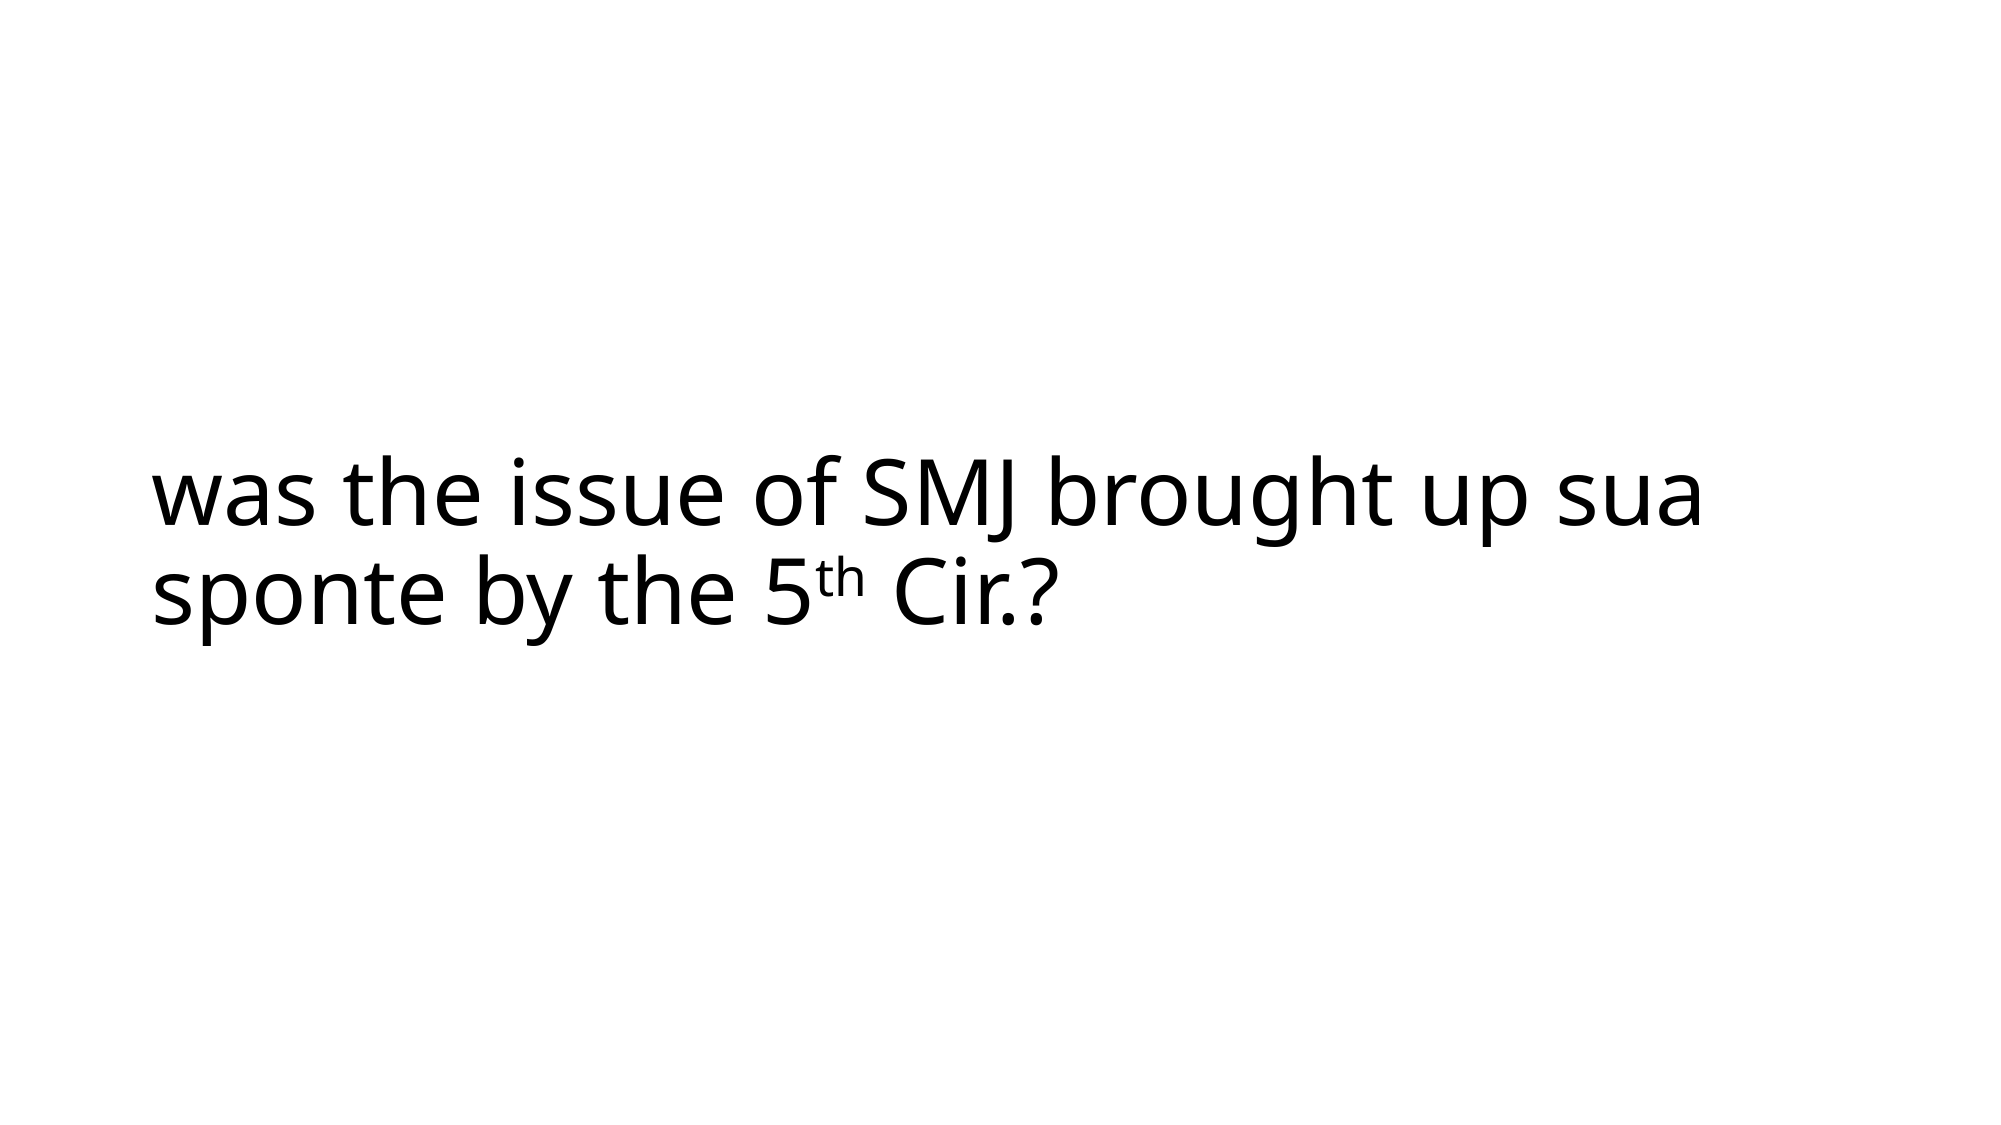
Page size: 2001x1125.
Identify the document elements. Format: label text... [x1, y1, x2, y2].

title was the issue of SMJ brought up sua sponte by the 5th Cir.? [136, 59, 1863, 1031]
